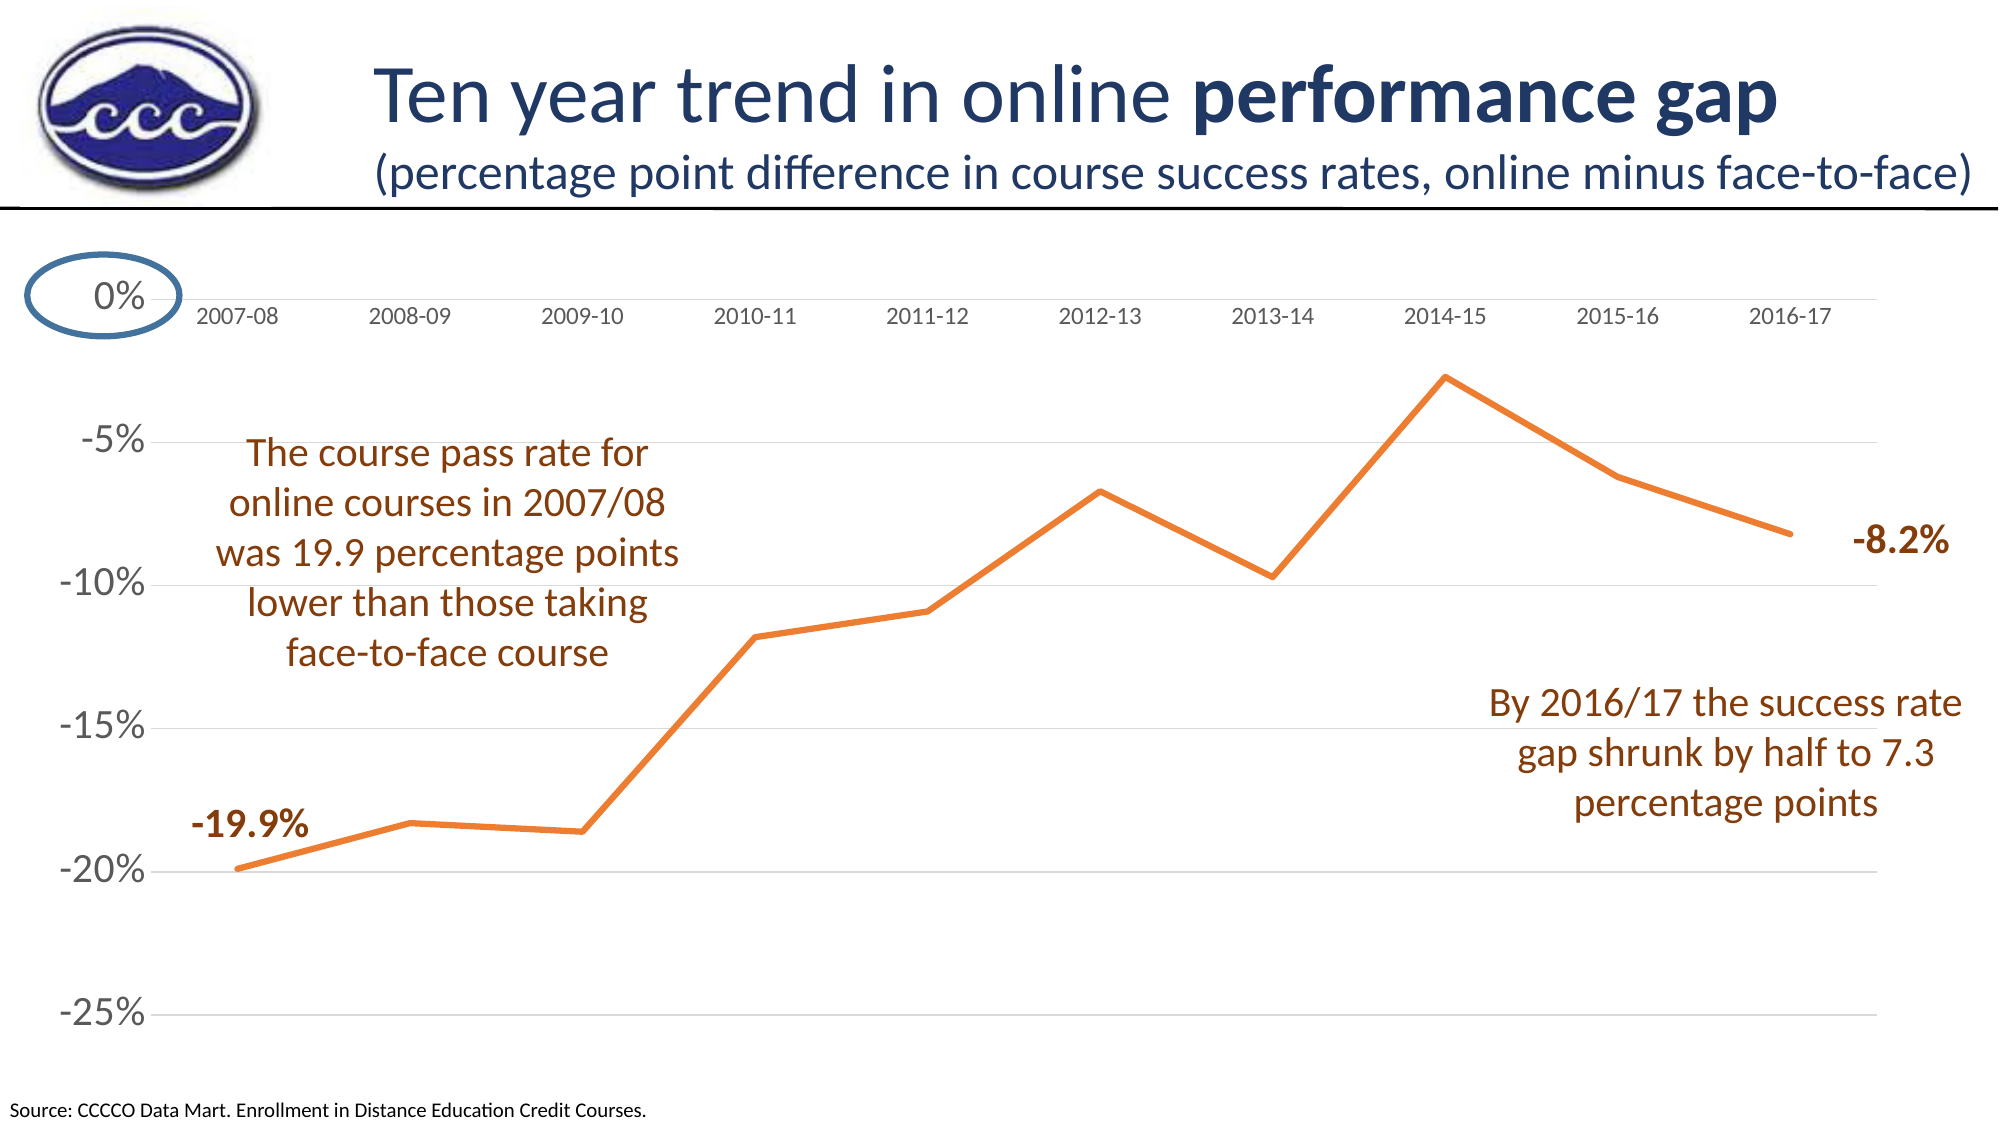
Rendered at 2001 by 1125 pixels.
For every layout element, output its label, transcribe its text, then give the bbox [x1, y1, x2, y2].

text_box By 2016/17 the success rate gap shrunk by half to 7.3 percentage points [1905, 666, 1996, 832]
text_box -8.2% [1905, 504, 2000, 570]
text_box Source: CCCCO Data Mart. Enrollment in Distance Education Credit Courses. [0, 1088, 40, 1125]
text_box Ten year trend in online performance gap (percentage point difference in course success rates, online minus face-to-face) [358, 32, 2000, 207]
chart [40, 218, 1905, 1125]
picture [20, 6, 271, 207]
text_box [26, 271, 40, 320]
